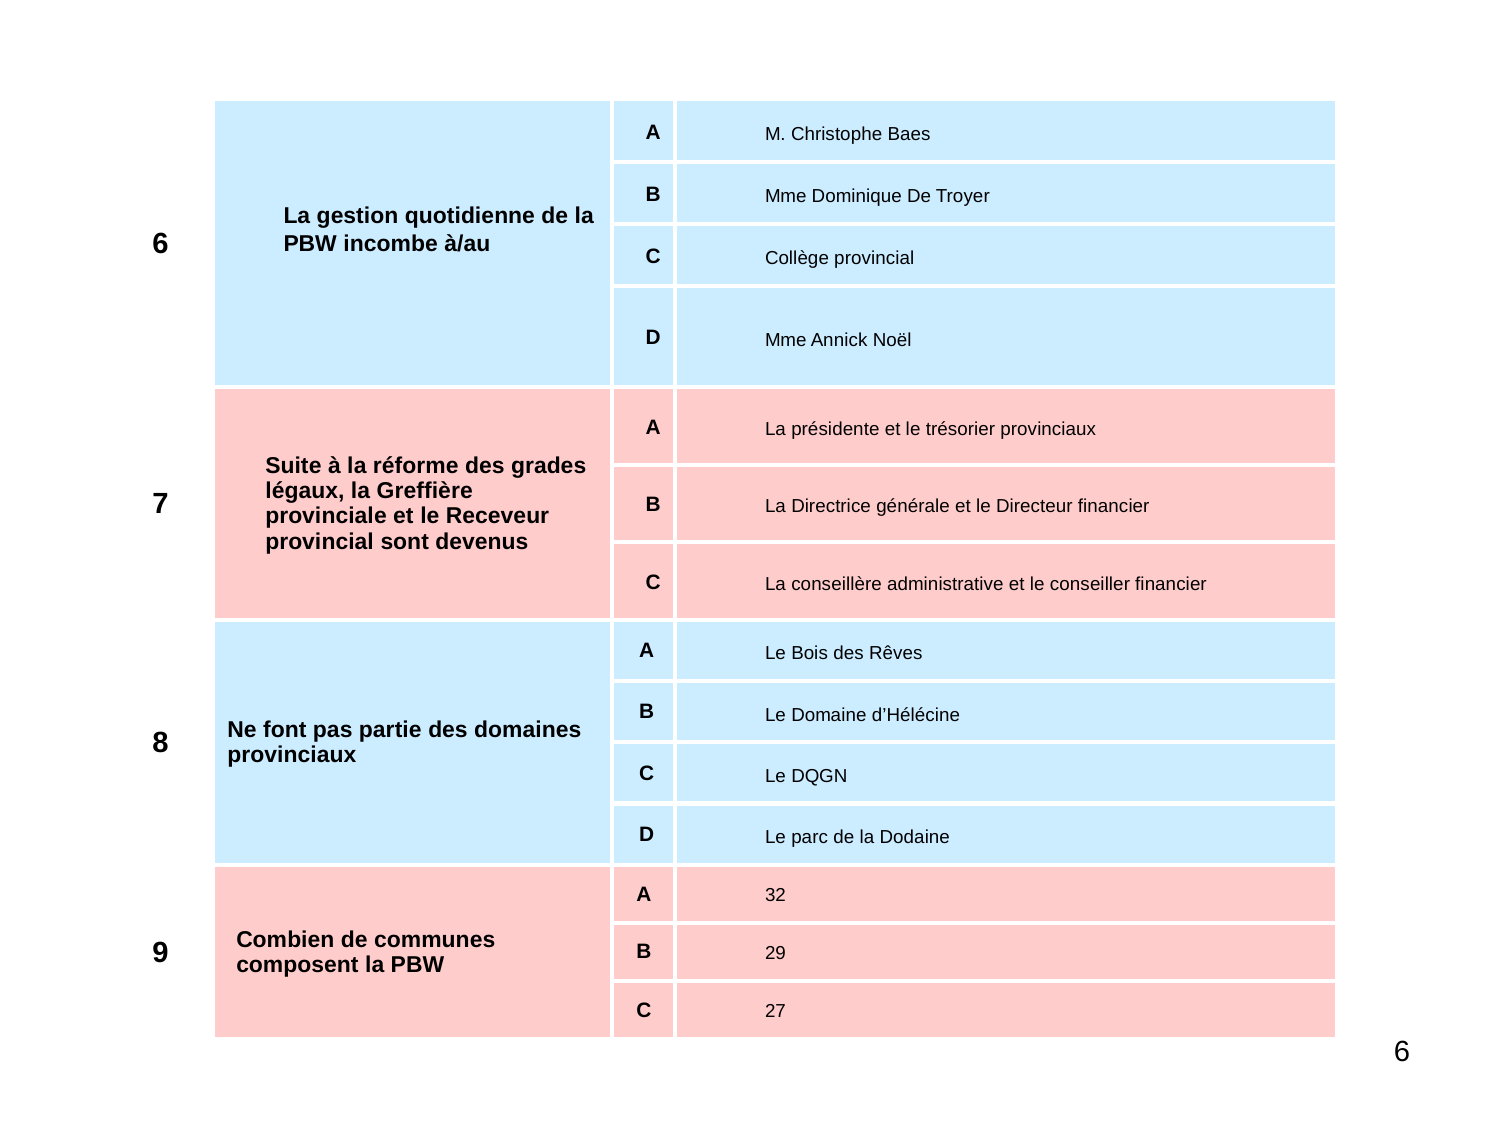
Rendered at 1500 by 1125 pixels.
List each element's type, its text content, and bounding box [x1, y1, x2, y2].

table_header La gestion quotidienne de la PBW incombe à/au [215, 101, 610, 385]
table_cell Ne font pas partie des domaines provinciaux [215, 622, 610, 863]
table_cell B [614, 925, 673, 979]
table_cell Le DQGN [677, 744, 1335, 801]
table_cell Suite à la réforme des grades légaux, la Greffière provinciale et le Receveur provincial sont devenus [215, 389, 610, 618]
slide_number 6 [1074, 1024, 1425, 1103]
table_cell 27 [677, 983, 1335, 1037]
table_cell La Directrice générale et le Directeur financier [677, 467, 1335, 540]
table_cell Combien de communes composent la PBW [215, 867, 610, 1037]
table_cell La présidente et le trésorier provinciaux [677, 389, 1335, 463]
table_cell B [614, 467, 673, 540]
table_cell C [614, 544, 673, 618]
table_cell Mme Annick Noël [677, 288, 1335, 385]
table_cell Le Domaine d’Hélécine [677, 683, 1335, 740]
table_cell A [614, 867, 673, 921]
table_cell B [614, 683, 673, 740]
table_cell C [614, 983, 673, 1037]
table_header 6 [138, 101, 210, 385]
table_cell 9 [138, 867, 210, 1037]
table_cell Le parc de la Dodaine [677, 806, 1335, 863]
table_cell 8 [138, 622, 210, 863]
table_cell 7 [138, 389, 210, 618]
table_cell La conseillère administrative et le conseiller financier [677, 544, 1335, 618]
table_cell A [614, 389, 673, 463]
table_cell Collège provincial [677, 226, 1335, 284]
table_cell C [614, 744, 673, 801]
table_cell D [614, 288, 673, 385]
table_cell B [614, 164, 673, 222]
table_cell 32 [677, 867, 1335, 921]
table_header M. Christophe Baes [677, 101, 1335, 160]
table_header A [614, 101, 673, 160]
table_cell 29 [677, 925, 1335, 979]
table_cell D [614, 806, 673, 863]
table_cell Le Bois des Rêves [677, 622, 1335, 679]
table_cell C [614, 226, 673, 284]
table_cell A [614, 622, 673, 679]
table_cell Mme Dominique De Troyer [677, 164, 1335, 222]
